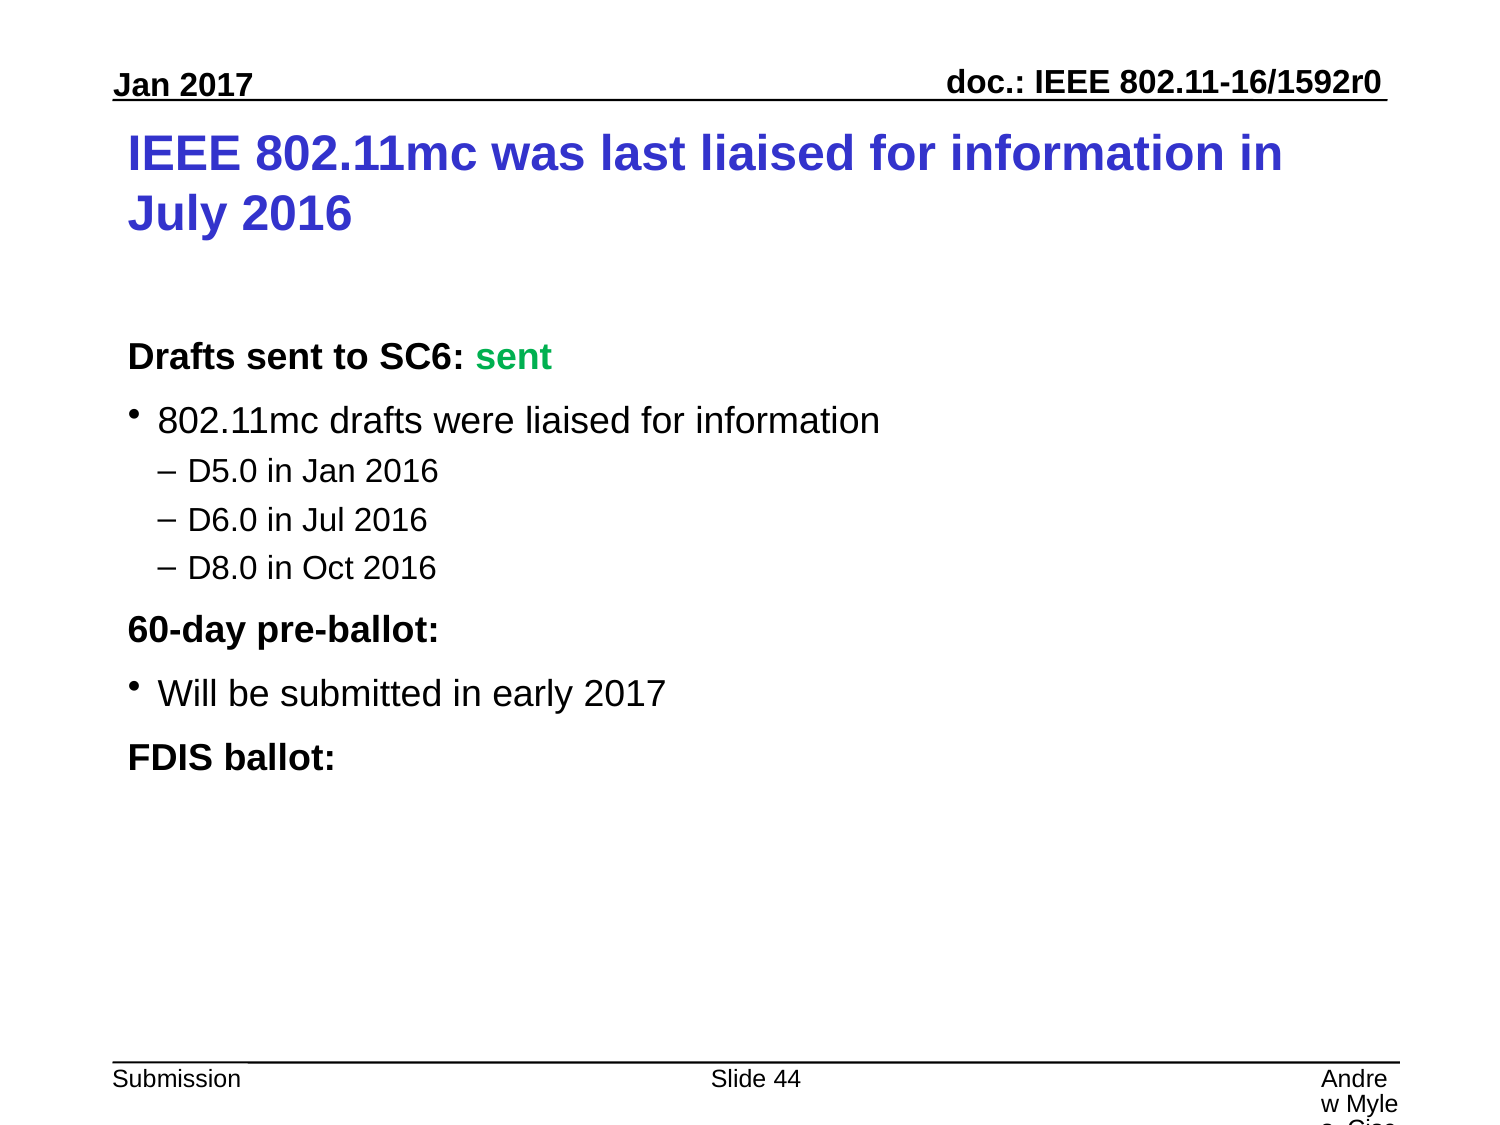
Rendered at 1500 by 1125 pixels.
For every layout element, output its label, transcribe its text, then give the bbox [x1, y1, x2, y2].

footer Andrew Myles, Cisco [1320, 1061, 1402, 1093]
list Drafts sent to SC6: sent 802.11mc drafts were liaised for information D5.0 in Jan 2016 D6.0 in Jul 2016 D8.0 in Oct 2016 60-day pre-ballot: Will be submitted in early 2017 FDIS ballot: [112, 324, 1388, 1000]
slide_number Slide 44 [709, 1061, 803, 1093]
title IEEE 802.11mc was last liaised for information in July 2016 [112, 112, 1388, 288]
